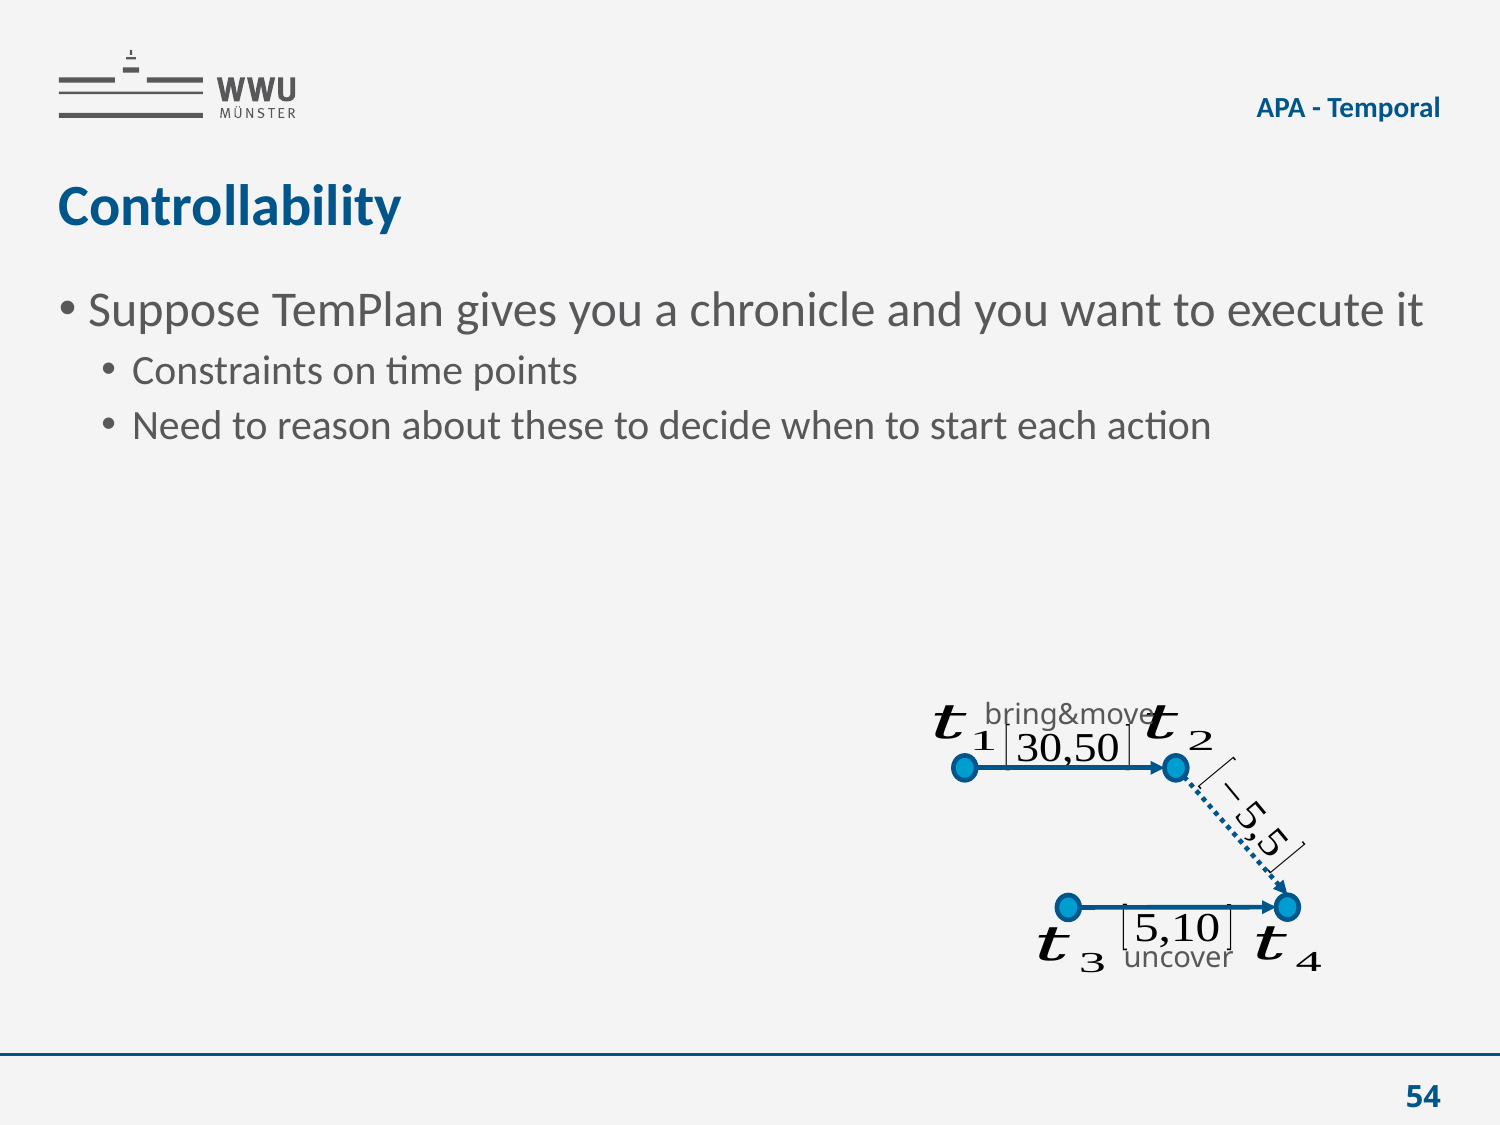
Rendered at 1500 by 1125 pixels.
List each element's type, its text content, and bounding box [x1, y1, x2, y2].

title Controllability [59, 167, 1442, 262]
list Suppose TemPlan gives you a chronicle and you want to execute it Constraints on time points Need to reason about these to decide when to start each action [59, 283, 1442, 1036]
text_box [929, 688, 1323, 982]
slide_number APA - Temporal [590, 63, 1442, 123]
slide_number 54 [1322, 1058, 1441, 1118]
